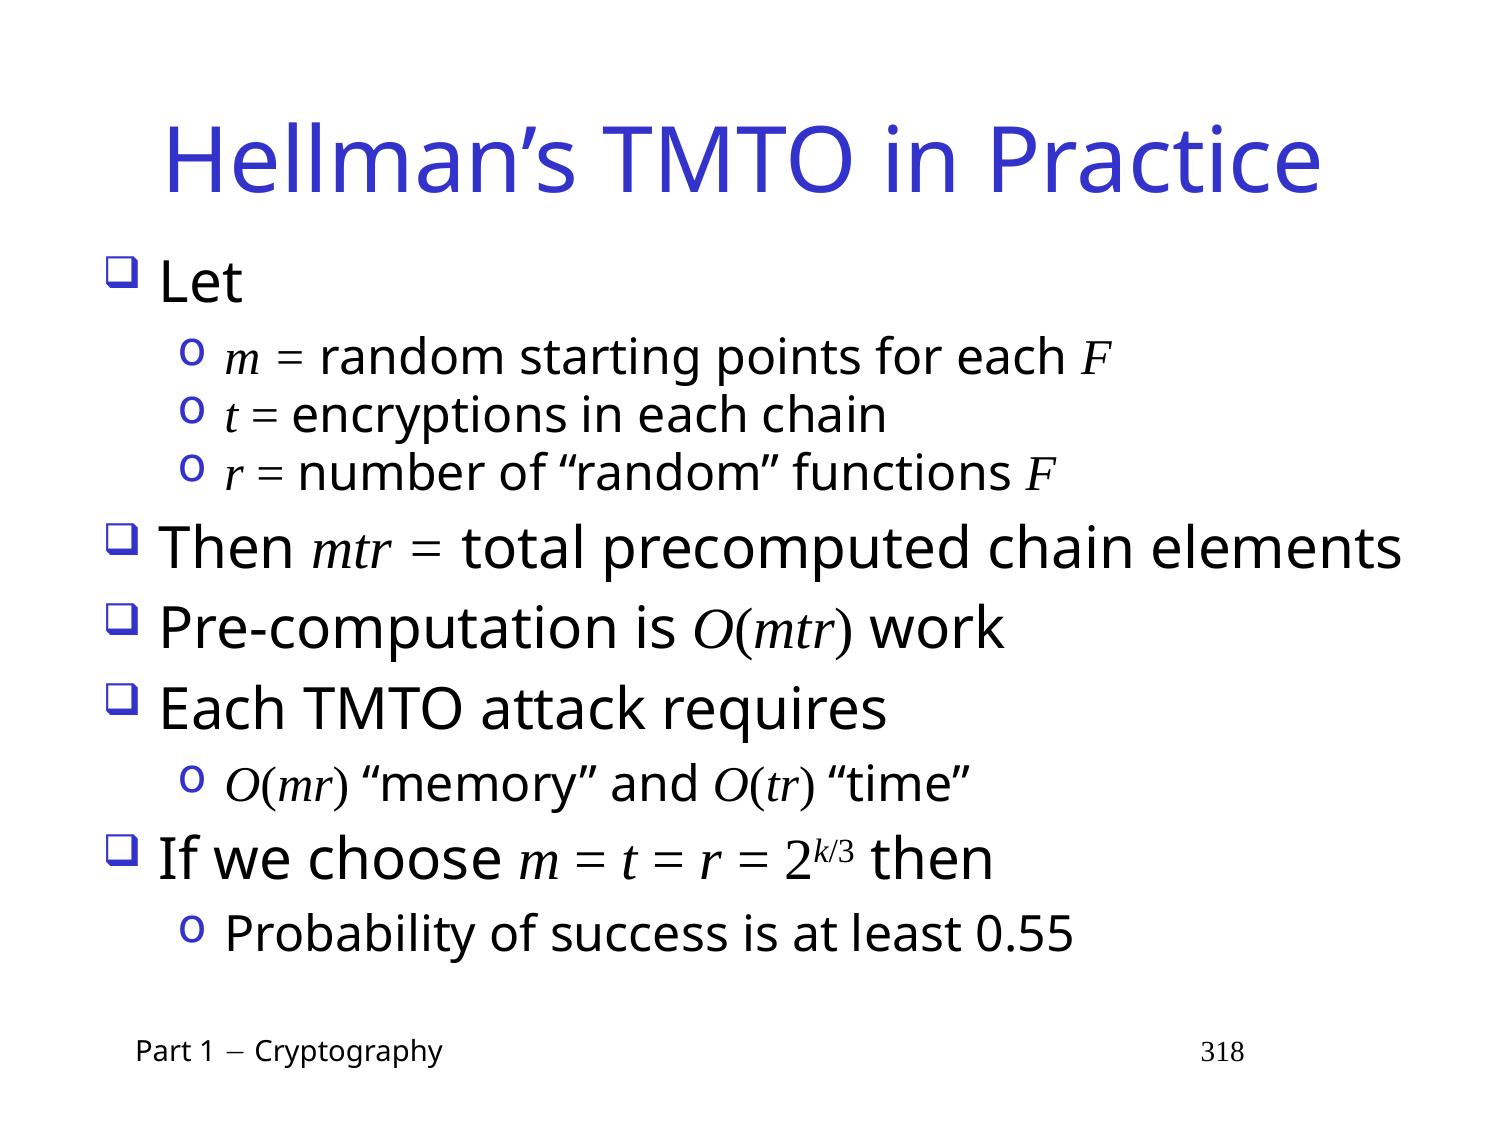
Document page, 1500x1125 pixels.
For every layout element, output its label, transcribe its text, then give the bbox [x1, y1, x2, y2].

title Hellman’s TMTO in Practice [49, 74, 1438, 238]
list Let m = random starting points for each F t = encryptions in each chain r = number of “random” functions F Then mtr = total precomputed chain elements Pre-computation is O(mtr) work Each TMTO attack requires O(mr) “memory” and O(tr) “time” If we choose m = t = r = 2k/3 then Probability of success is at least 0.55 [87, 249, 1451, 1013]
footer Part 1  Cryptography 318 [112, 1024, 1401, 1101]
